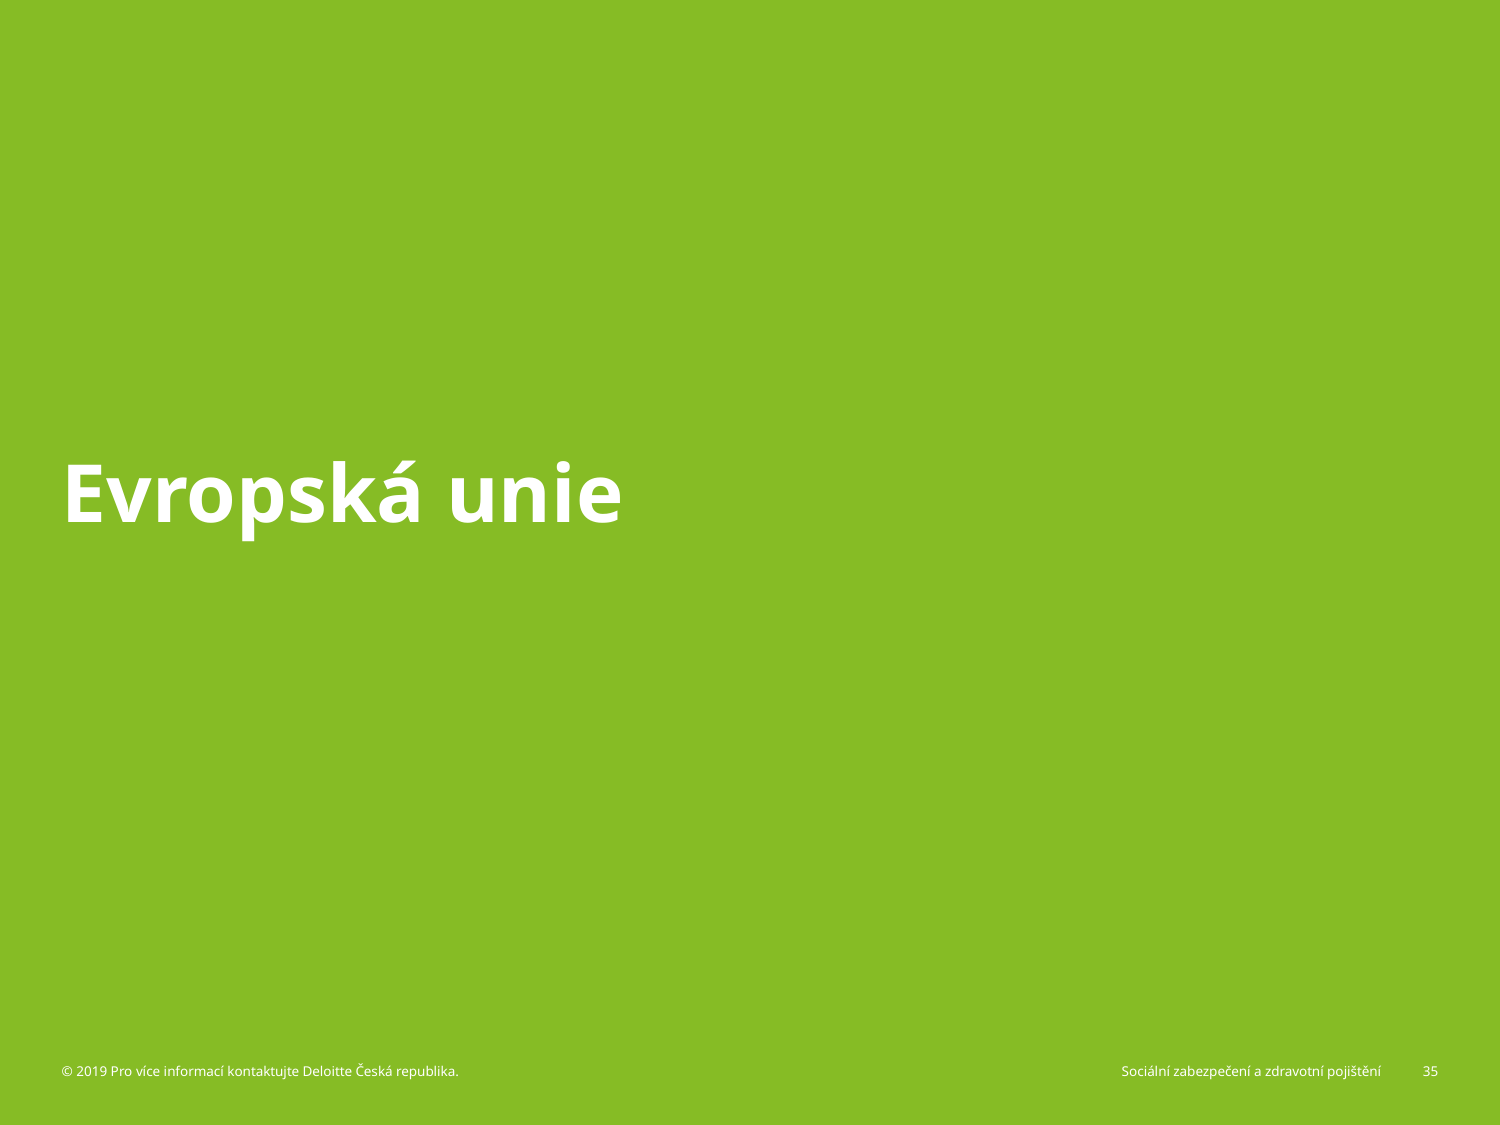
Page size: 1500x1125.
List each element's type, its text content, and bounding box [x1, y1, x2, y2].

title Evropská unie [61, 279, 1359, 541]
